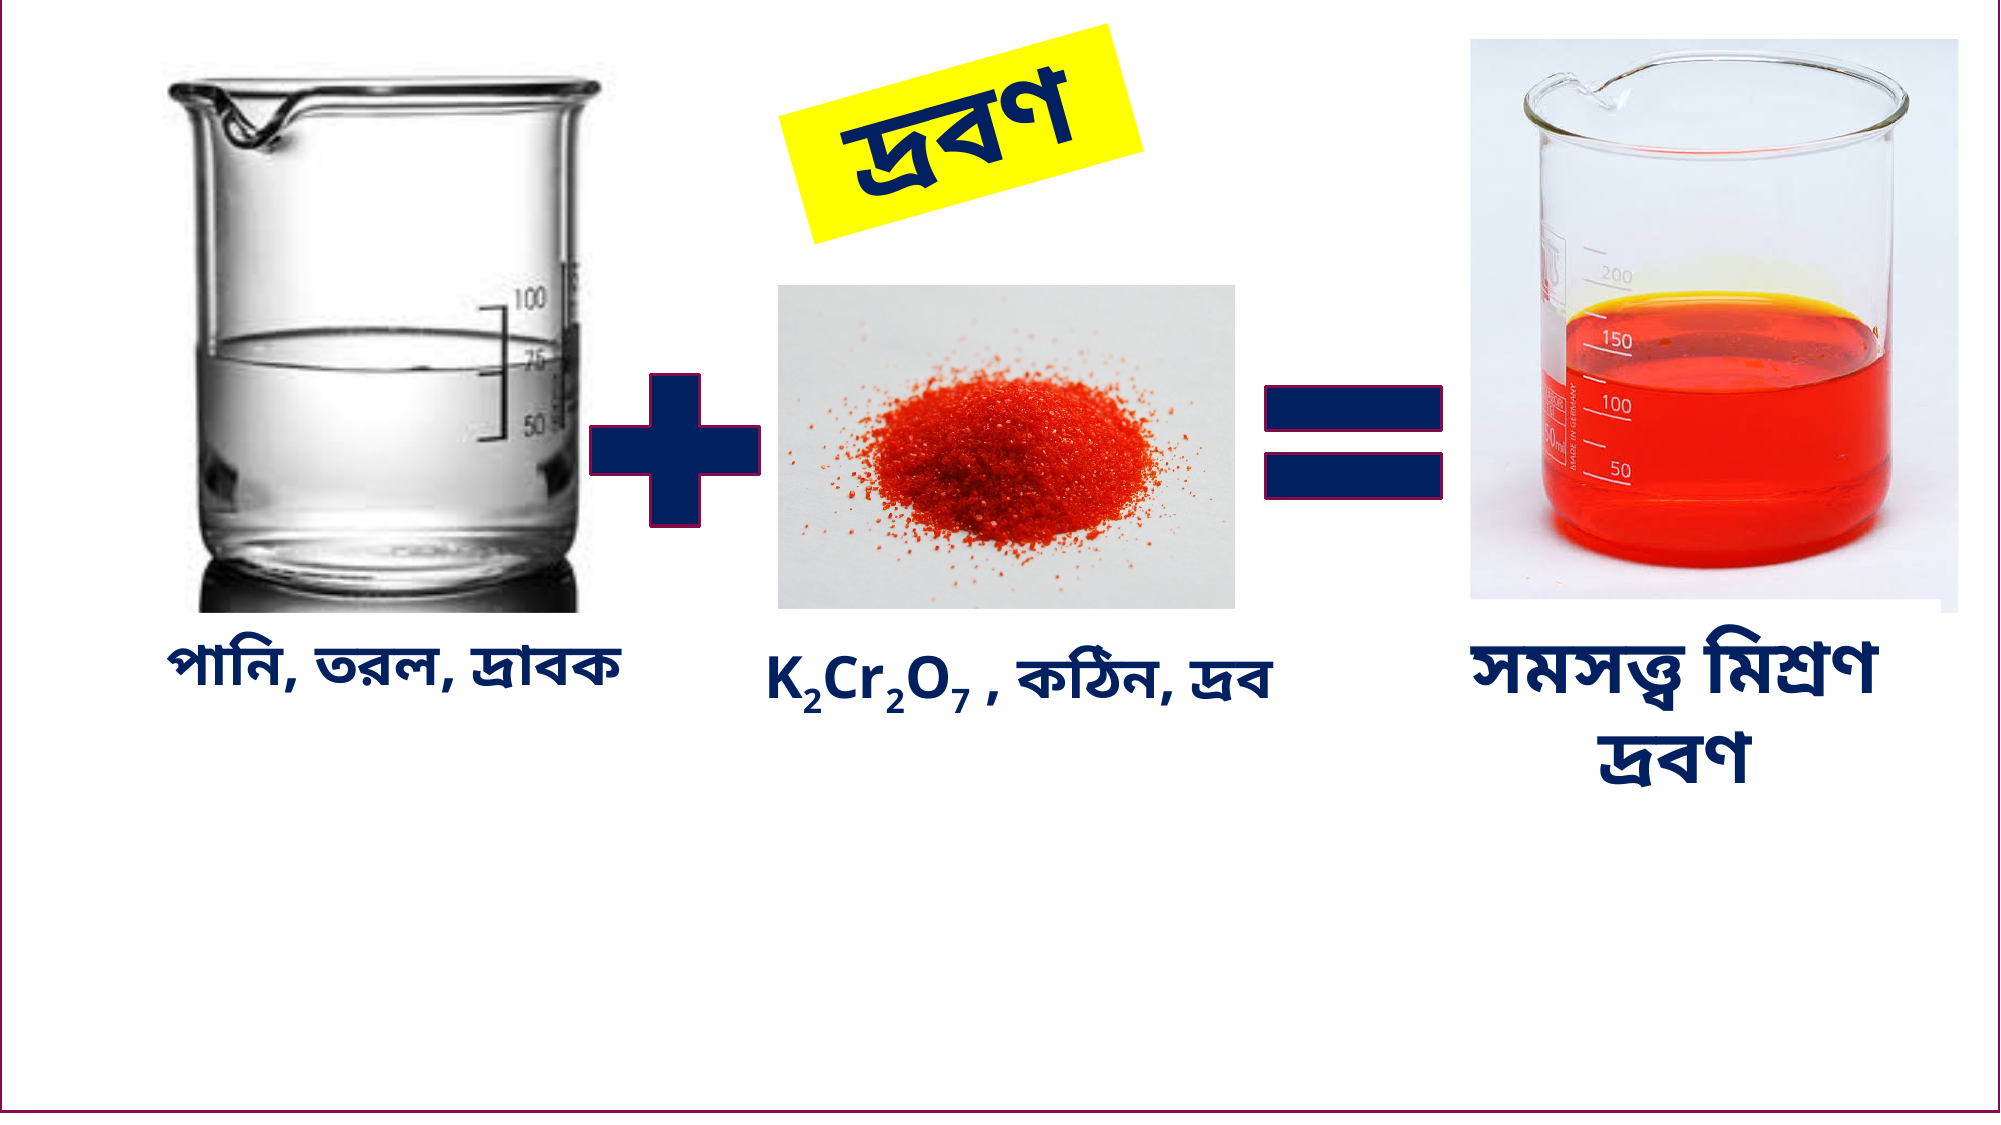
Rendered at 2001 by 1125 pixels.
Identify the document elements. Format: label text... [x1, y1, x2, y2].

text_box K2Cr2O7 , কঠিন, দ্রব [699, 608, 1338, 728]
text_box [1264, 452, 1443, 500]
text_box [0, 0, 2000, 1113]
text_box [634, 373, 761, 528]
picture [136, 59, 629, 646]
text_box [1264, 385, 1443, 432]
picture [778, 285, 1235, 628]
text_box সমসত্ত্ব মিশ্রণ দ্রবণ [1409, 599, 1942, 806]
picture [1470, 39, 1959, 613]
text_box পানি, তরল, দ্রাবক [113, 612, 675, 705]
text_box দ্রবণ [778, 23, 1144, 245]
